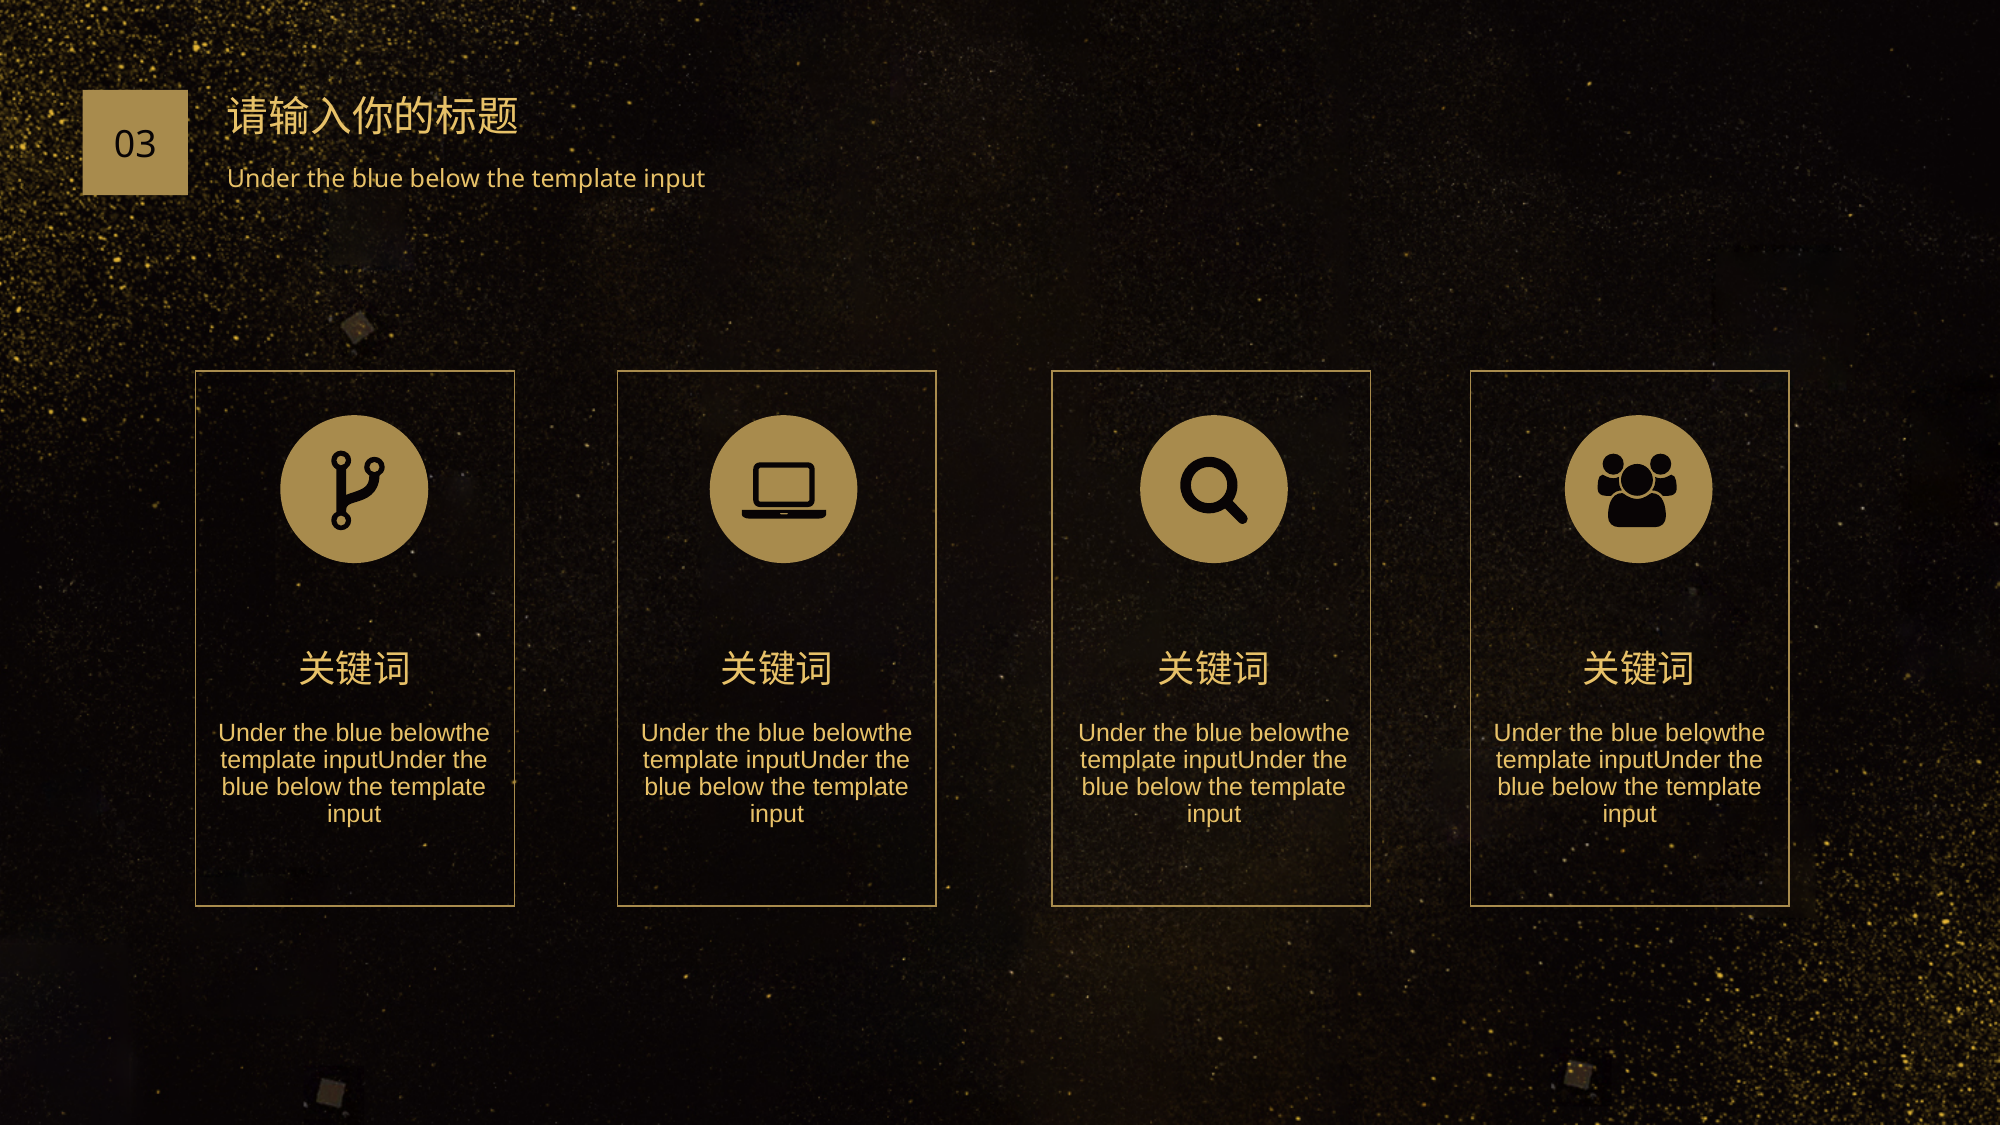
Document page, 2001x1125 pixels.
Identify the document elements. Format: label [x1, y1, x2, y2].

text_box [162, 370, 1831, 907]
picture [0, 0, 2000, 1125]
text_box [82, 82, 742, 201]
